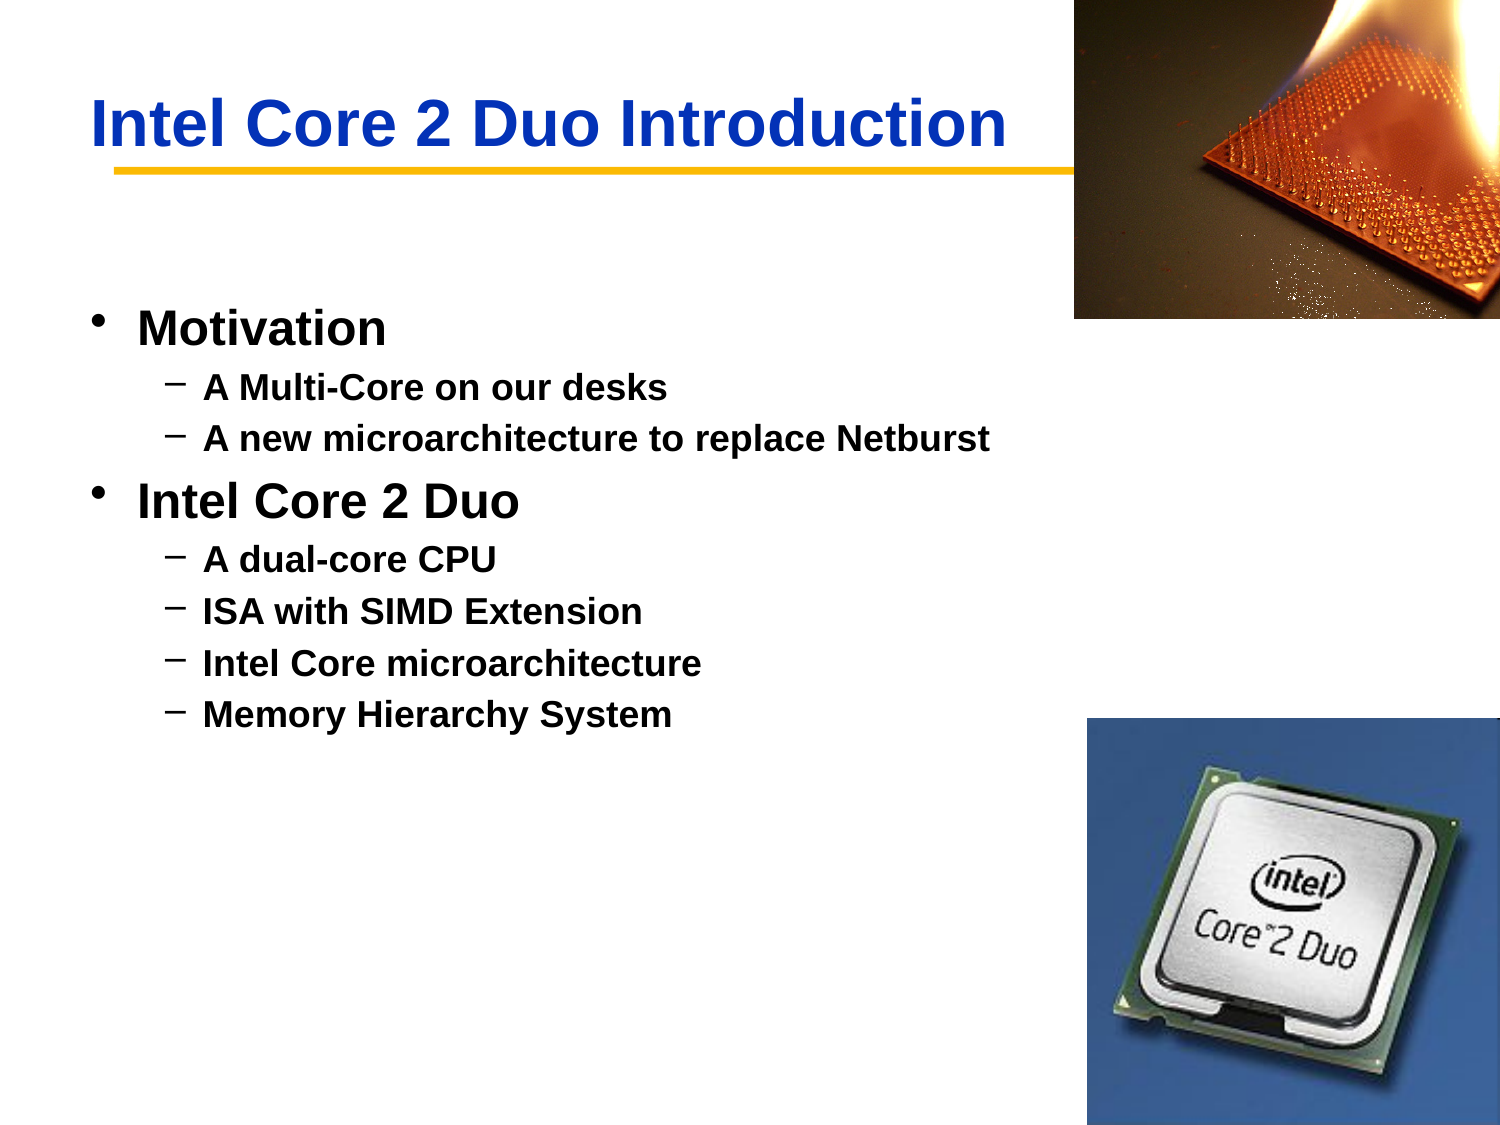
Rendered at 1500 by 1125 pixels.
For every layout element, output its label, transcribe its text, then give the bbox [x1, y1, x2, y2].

title Intel Core 2 Duo Introduction [74, 62, 1069, 188]
picture [1074, 0, 1500, 319]
list Motivation A Multi-Core on our desks A new microarchitecture to replace Netburst Intel Core 2 Duo A dual-core CPU ISA with SIMD Extension Intel Core microarchitecture Memory Hierarchy System [74, 294, 1500, 1038]
picture [1087, 718, 1500, 1125]
